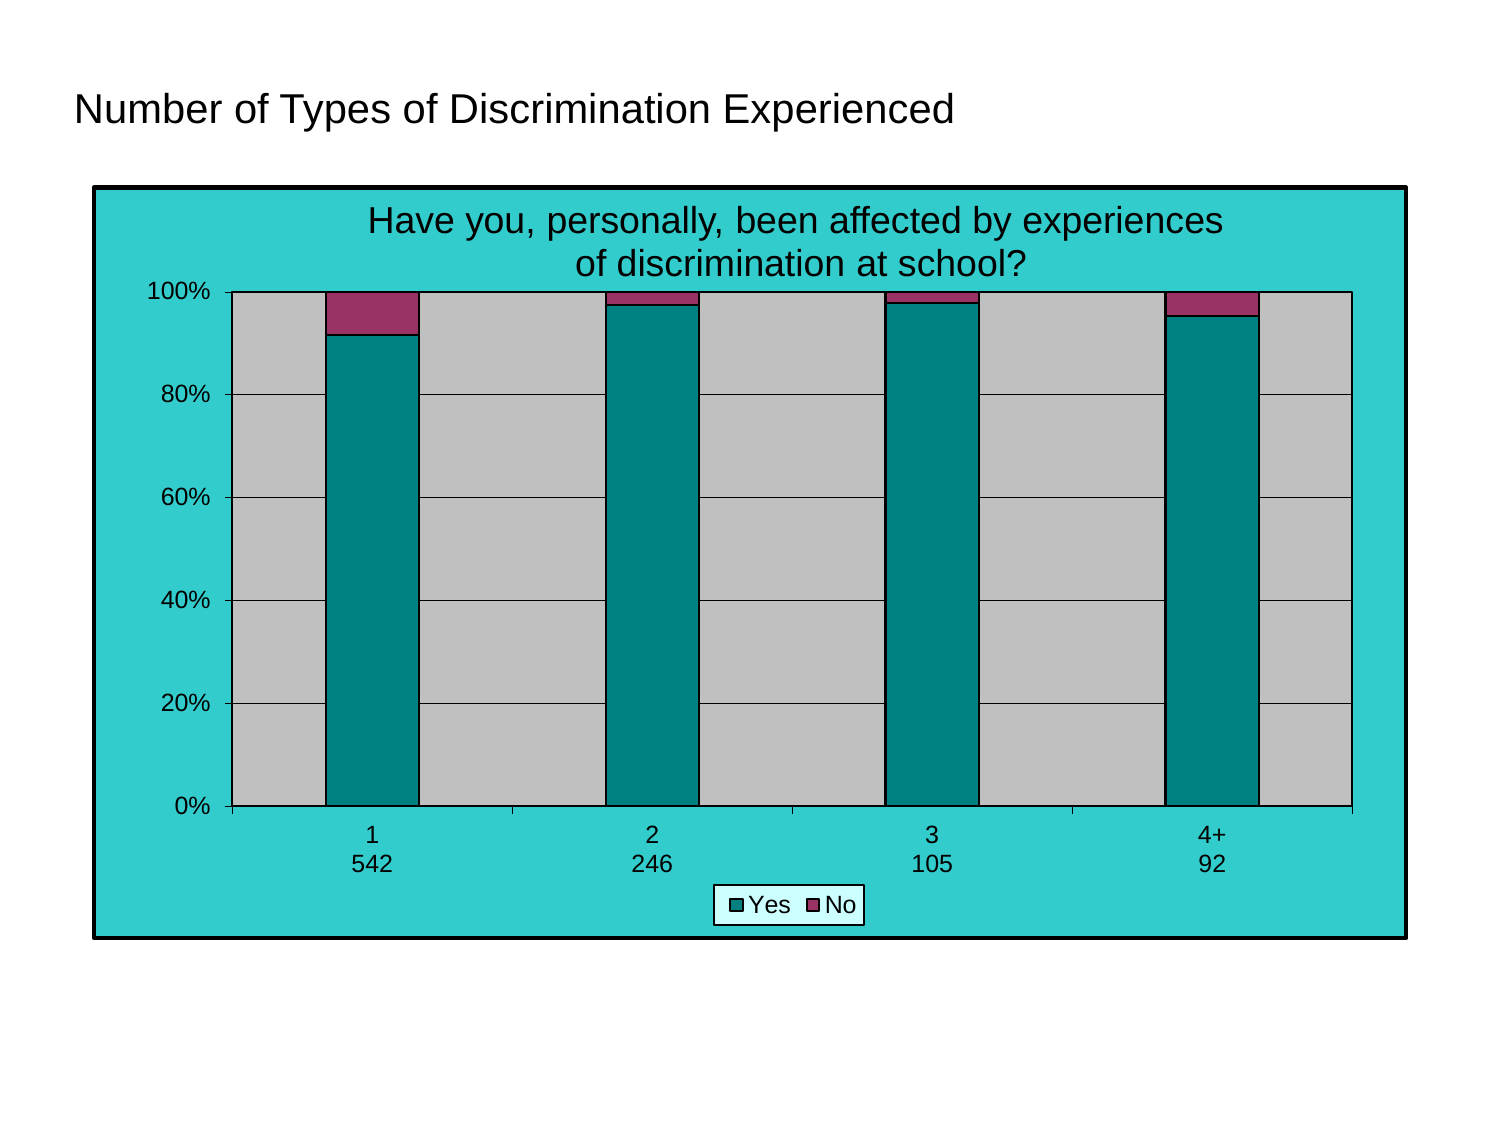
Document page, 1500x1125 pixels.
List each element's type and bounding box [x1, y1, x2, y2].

picture [91, 185, 1409, 940]
